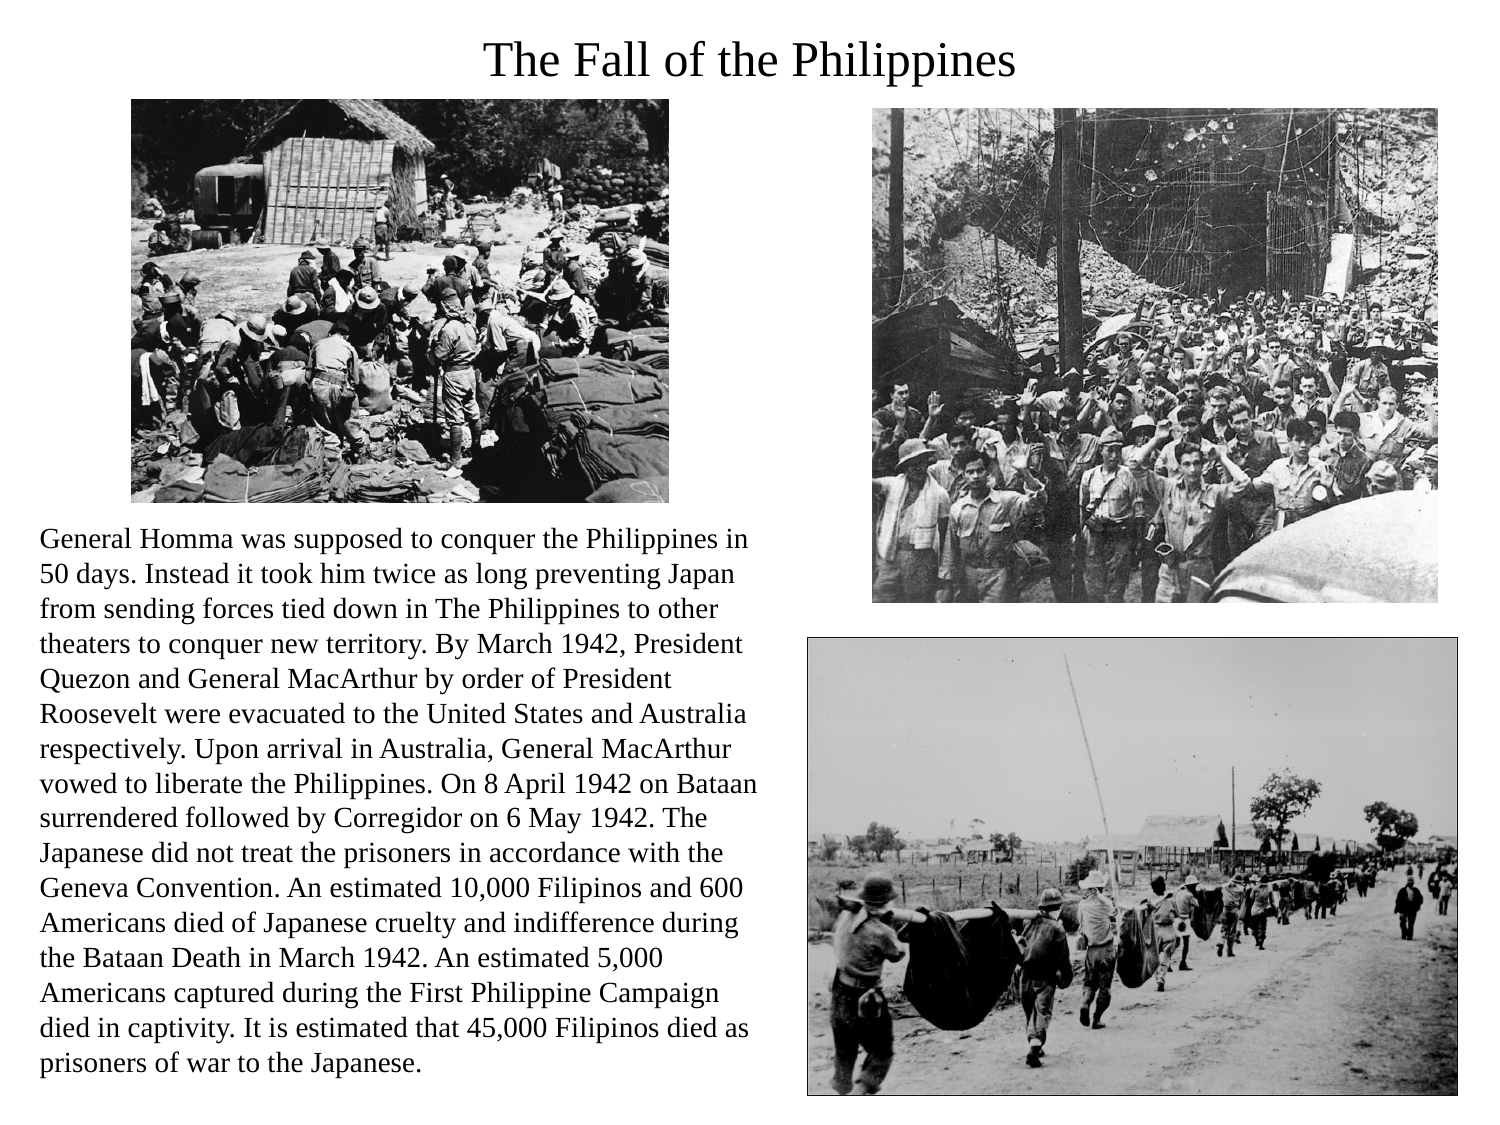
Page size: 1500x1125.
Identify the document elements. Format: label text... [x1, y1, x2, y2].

picture [130, 99, 669, 504]
picture [872, 108, 1438, 603]
text_box General Homma was supposed to conquer the Philippines in 50 days. Instead it took him twice as long preventing Japan from sending forces tied down in The Philippines to other theaters to conquer new territory. By March 1942, President Quezon and General MacArthur by order of President Roosevelt were evacuated to the United States and Australia respectively. Upon arrival in Australia, General MacArthur vowed to liberate the Philippines. On 8 April 1942 on Bataan surrendered followed by Corregidor on 6 May 1942. The Japanese did not treat the prisoners in accordance with the Geneva Convention. An estimated 10,000 Filipinos and 600 Americans died of Japanese cruelty and indifference during the Bataan Death in March 1942. An estimated 5,000 Americans captured during the First Philippine Campaign died in captivity. It is estimated that 45,000 Filipinos died as prisoners of war to the Japanese. [24, 511, 775, 1086]
picture [807, 637, 1459, 1097]
title The Fall of the Philippines [112, 12, 1388, 101]
